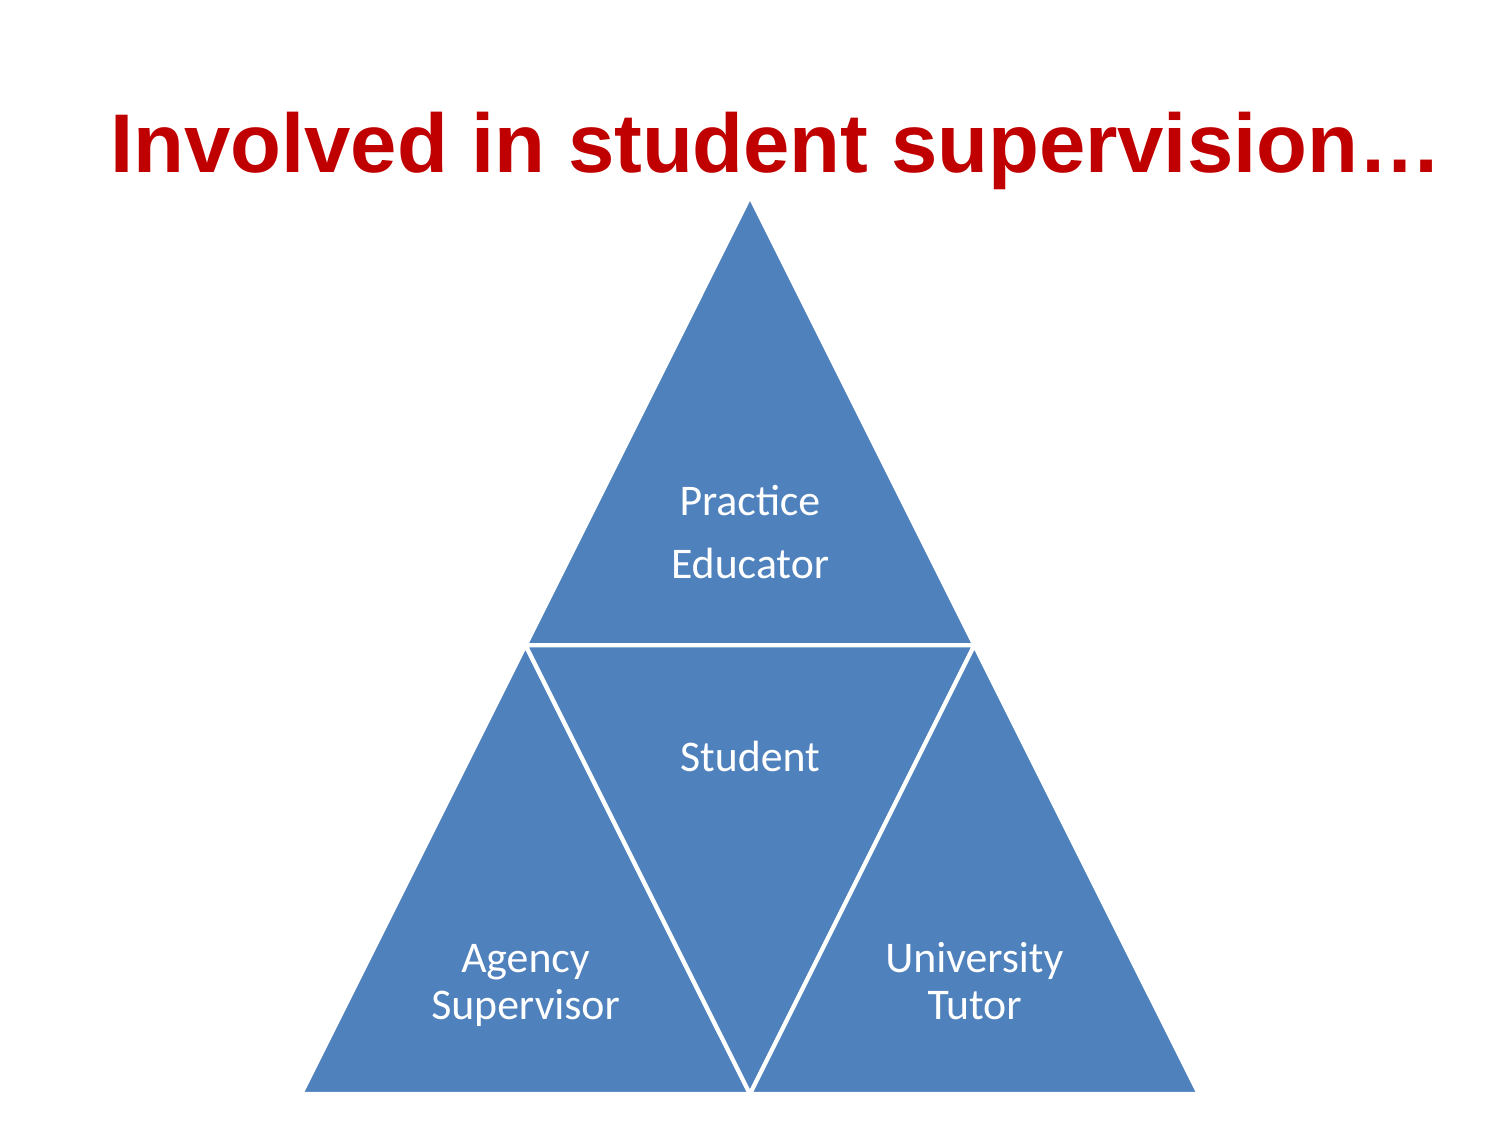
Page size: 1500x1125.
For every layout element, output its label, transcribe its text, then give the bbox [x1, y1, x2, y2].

title Involved in student supervision… [53, 45, 1500, 233]
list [74, 195, 1426, 1095]
